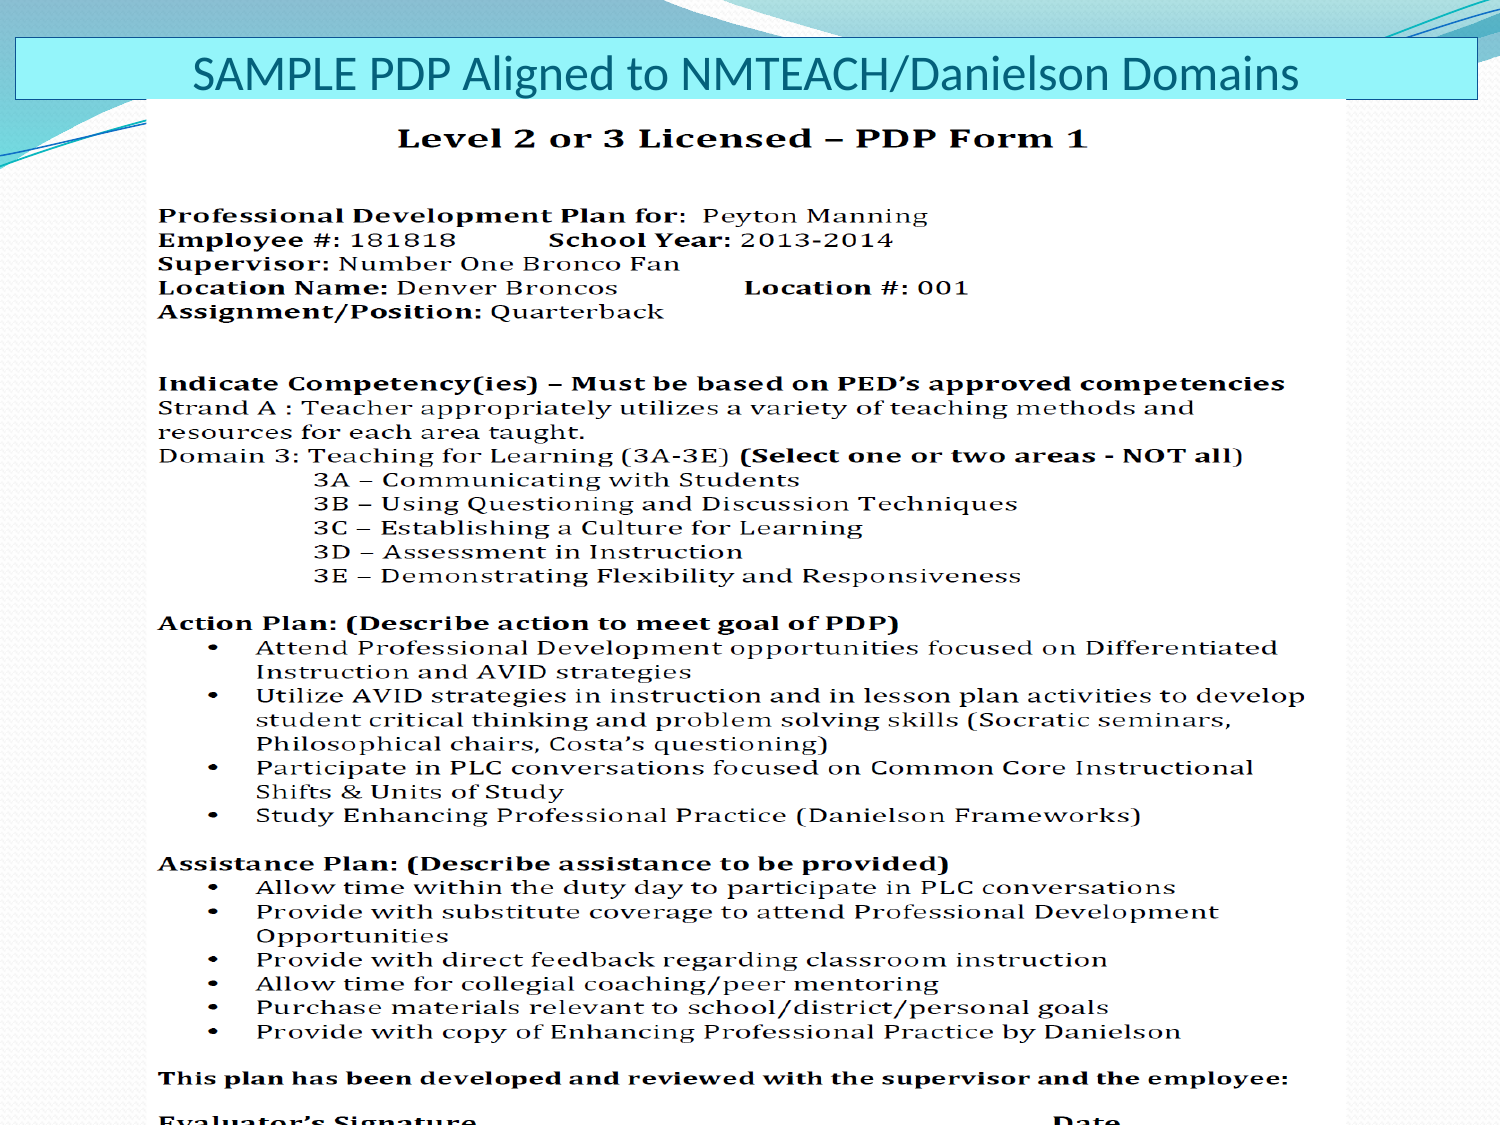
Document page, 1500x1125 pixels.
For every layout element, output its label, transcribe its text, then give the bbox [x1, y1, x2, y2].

title SAMPLE PDP Aligned to NMTEACH/Danielson Domains [15, 37, 1478, 100]
picture [145, 99, 1347, 1125]
